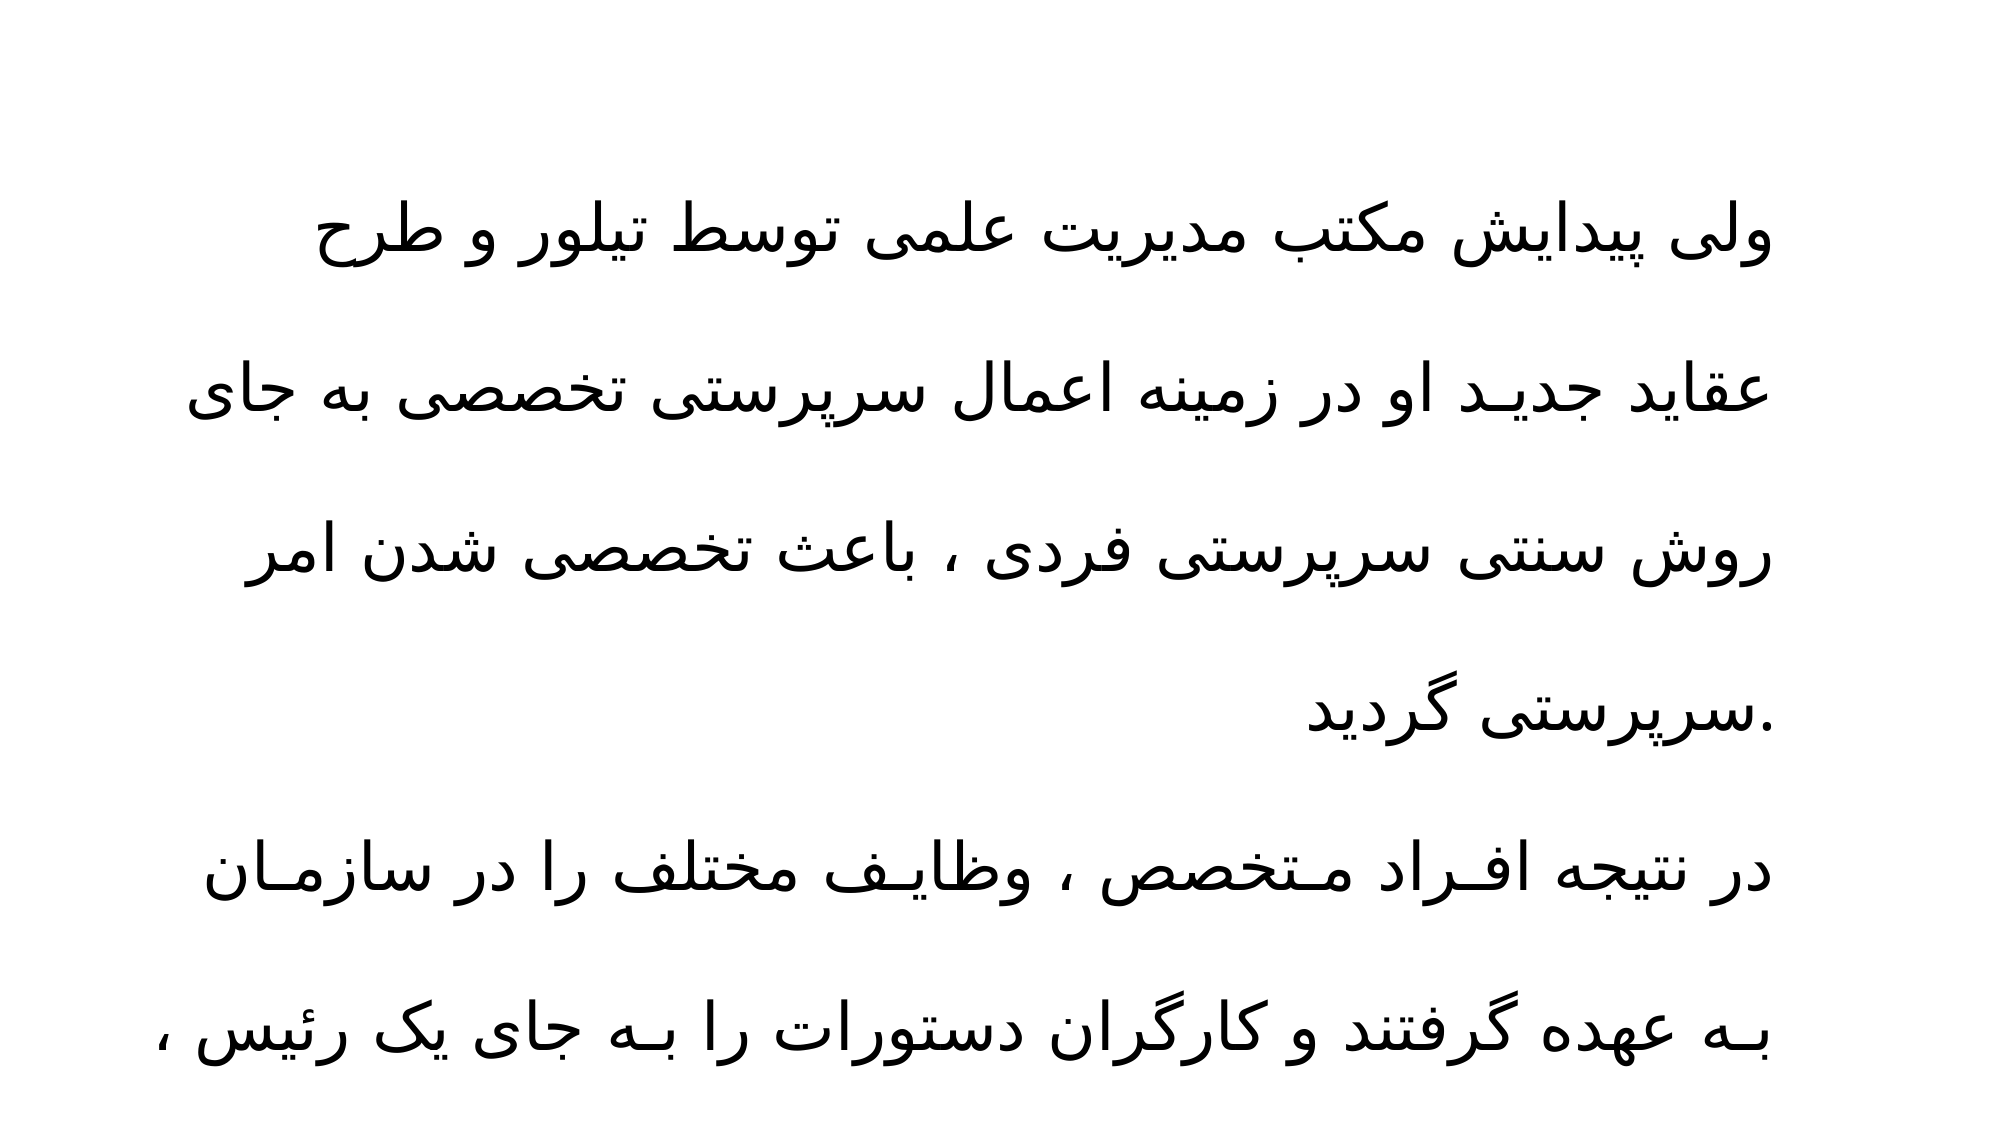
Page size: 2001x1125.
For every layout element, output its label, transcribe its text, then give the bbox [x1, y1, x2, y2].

text_box ولی پیدایش مکتب مدیریت علمی توسط تیلور و طرح عقاید جدیـد او در زمینه اعمال سرپرستی تخصصی به جای روش سنتی سرپرستی فردی ، باعث تخصصی شدن امر سرپرستی گردید. در نتیجه افـراد مـتخصص ، وظایـف مختلف را در سازمـان بـه عهده گرفتند و کارگران دستورات را بـه جای یک رئیس ، از روسا یا سرپرستان مختلف دریافت می کردند که این امر آزادی عمل و فعالیت سرپرستان را محدود کرد . [131, 97, 1792, 1125]
